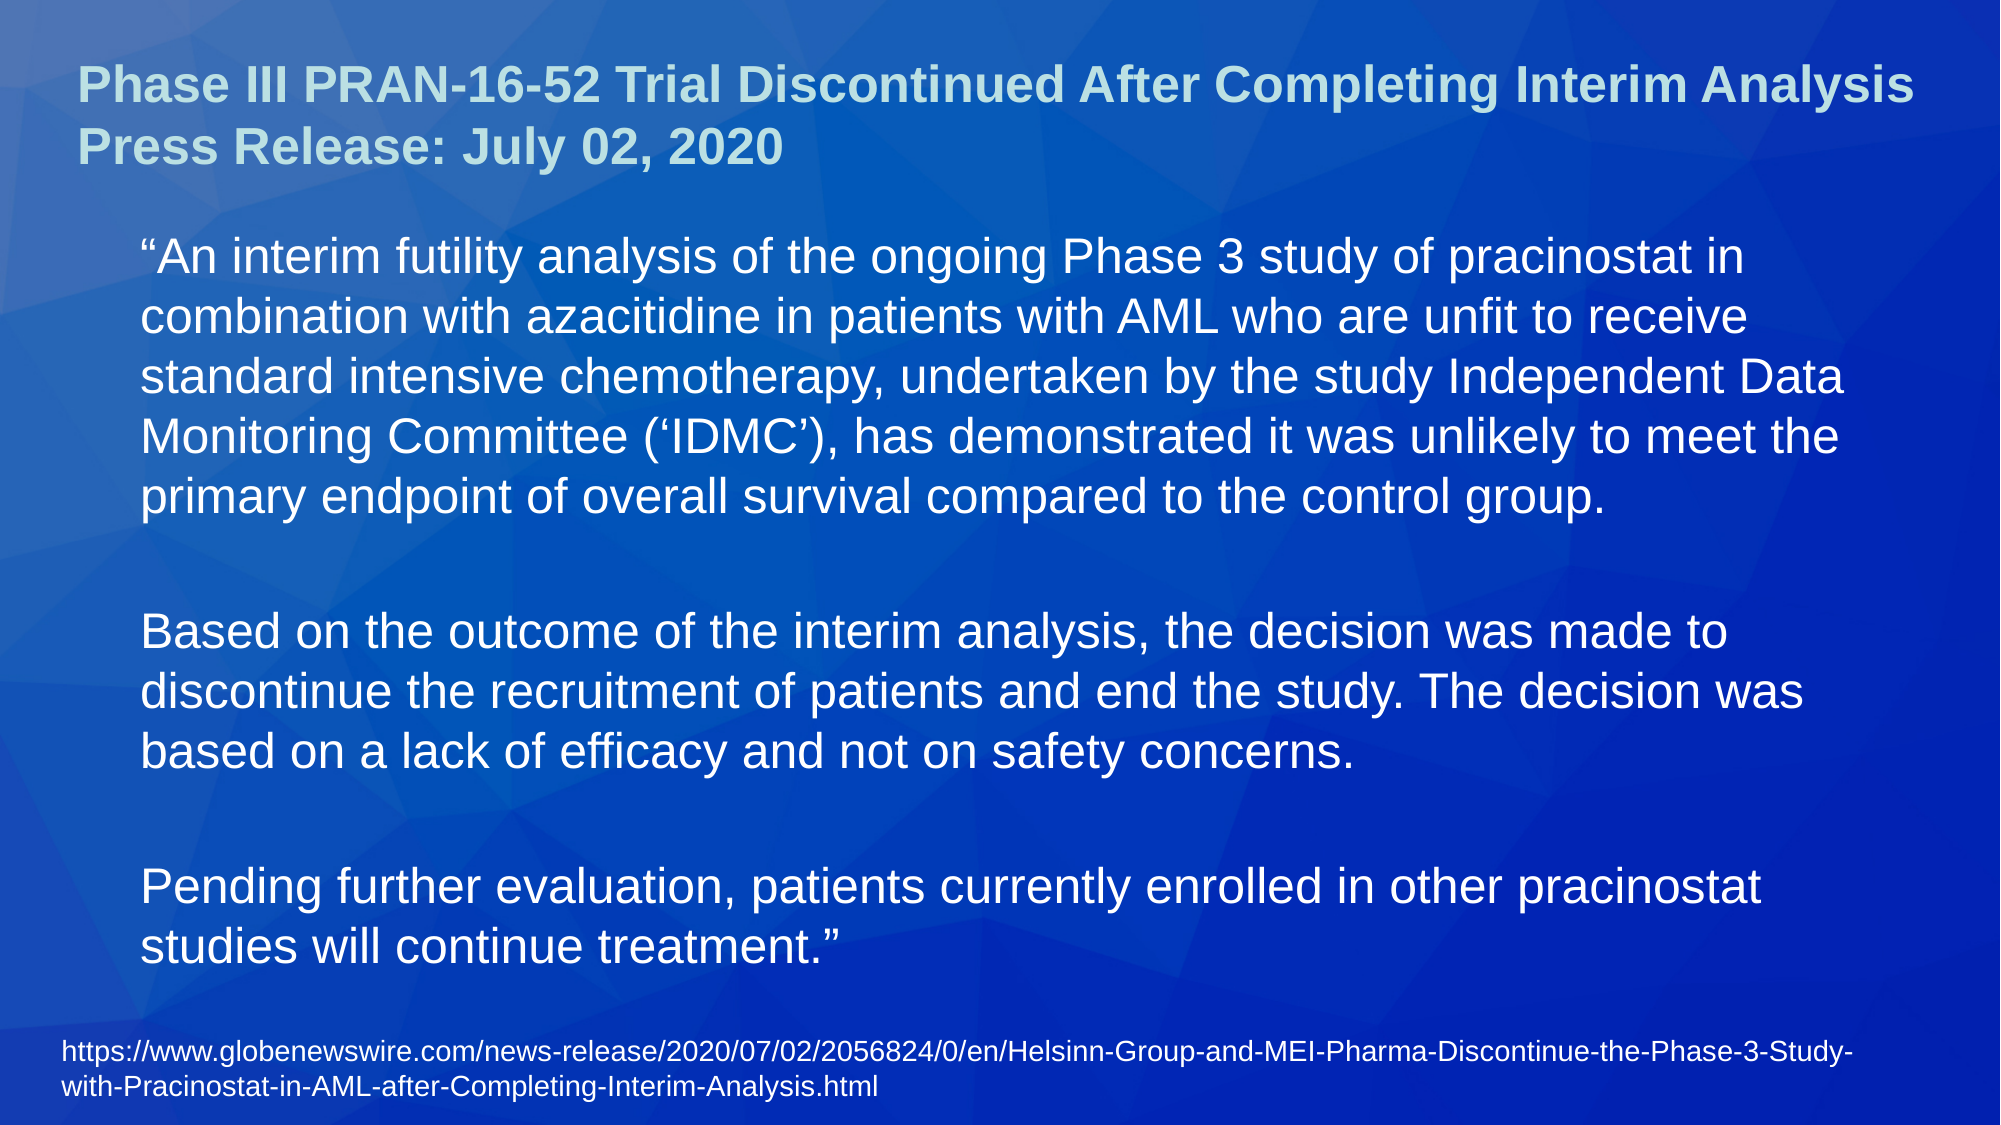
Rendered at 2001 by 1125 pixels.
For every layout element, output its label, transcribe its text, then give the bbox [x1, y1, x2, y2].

list “An interim futility analysis of the ongoing Phase 3 study of pracinostat in combination with azacitidine in patients with AML who are unfit to receive standard intensive chemotherapy, undertaken by the study Independent Data Monitoring Committee (‘IDMC’), has demonstrated it was unlikely to meet the primary endpoint of overall survival compared to the control group. Based on the outcome of the interim analysis, the decision was made to discontinue the recruitment of patients and end the study. The decision was based on a lack of efficacy and not on safety concerns. Pending further evaluation, patients currently enrolled in other pracinostat studies will continue treatment.” [125, 215, 1875, 1000]
picture [0, 0, 2000, 1125]
title Phase III PRAN-16-52 Trial Discontinued After Completing Interim Analysis Press Release: July 02, 2020 [62, 18, 1941, 207]
text_box https://www.globenewswire.com/news-release/2020/07/02/2056824/0/en/Helsinn-Group-and-MEI-Pharma-Discontinue-the-Phase-3-Study-with-Pracinostat-in-AML-after-Completing-Interim-Analysis.html [46, 1024, 1925, 1110]
